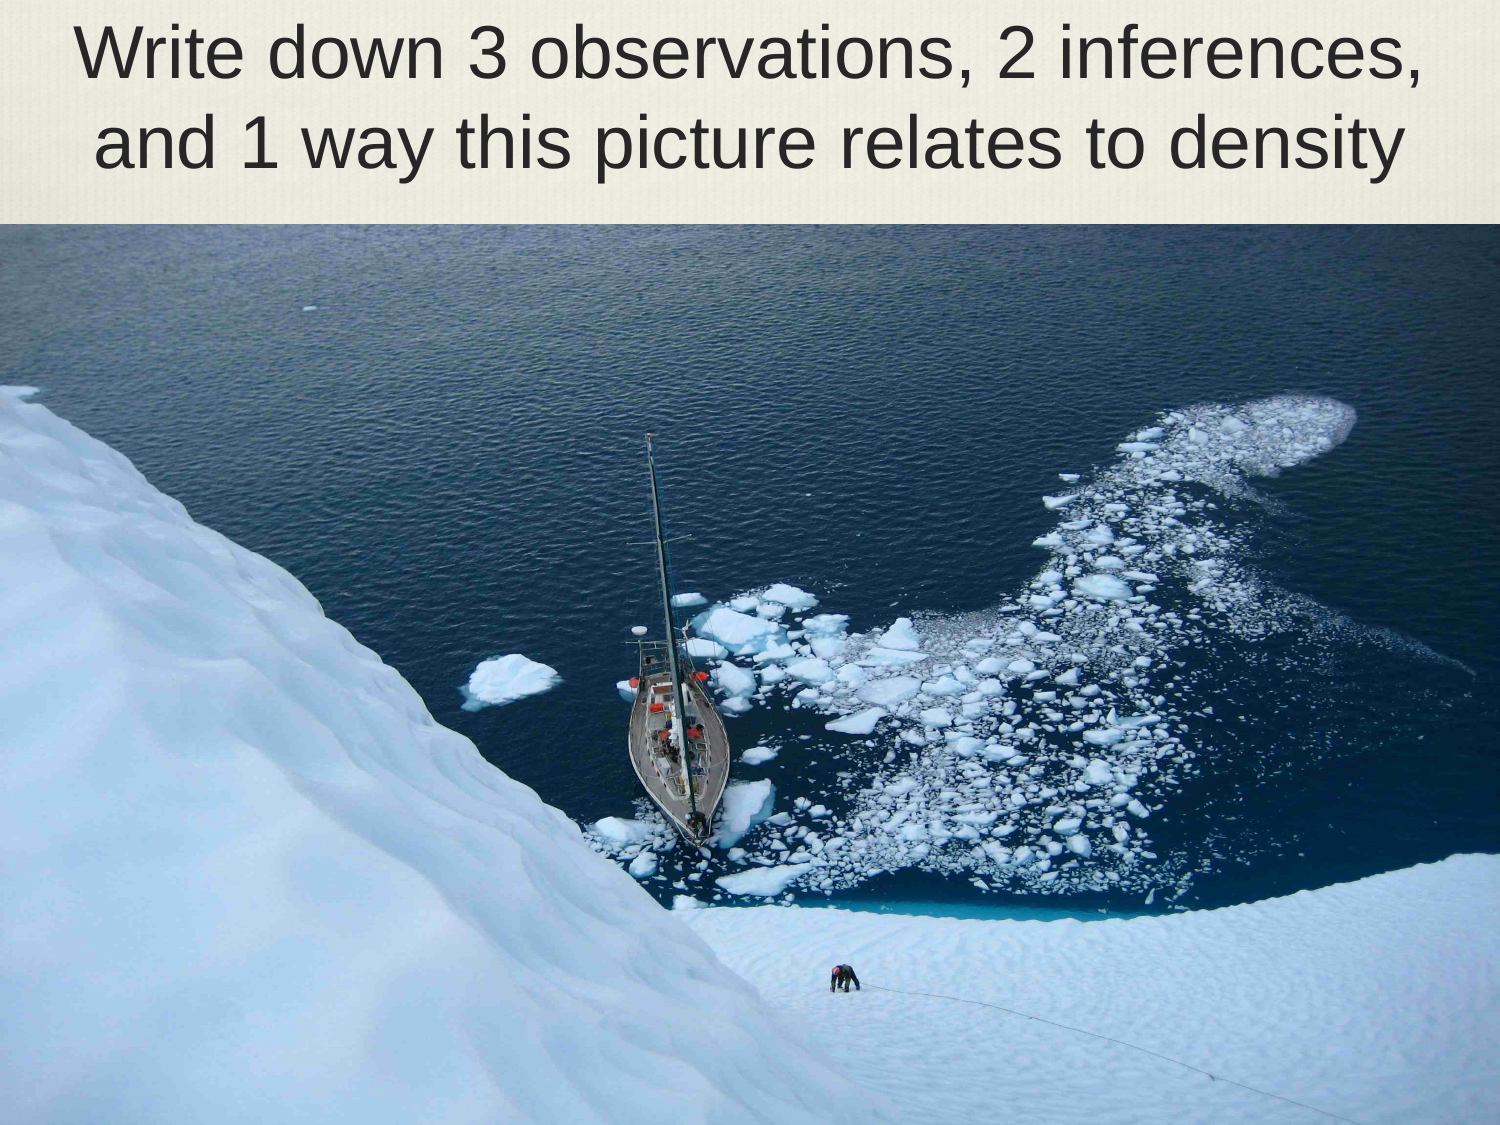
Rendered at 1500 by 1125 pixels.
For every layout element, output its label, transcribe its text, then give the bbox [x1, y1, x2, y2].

picture [0, 223, 1500, 1125]
title Write down 3 observations, 2 inferences, and 1 way this picture relates to density [0, 0, 1500, 188]
